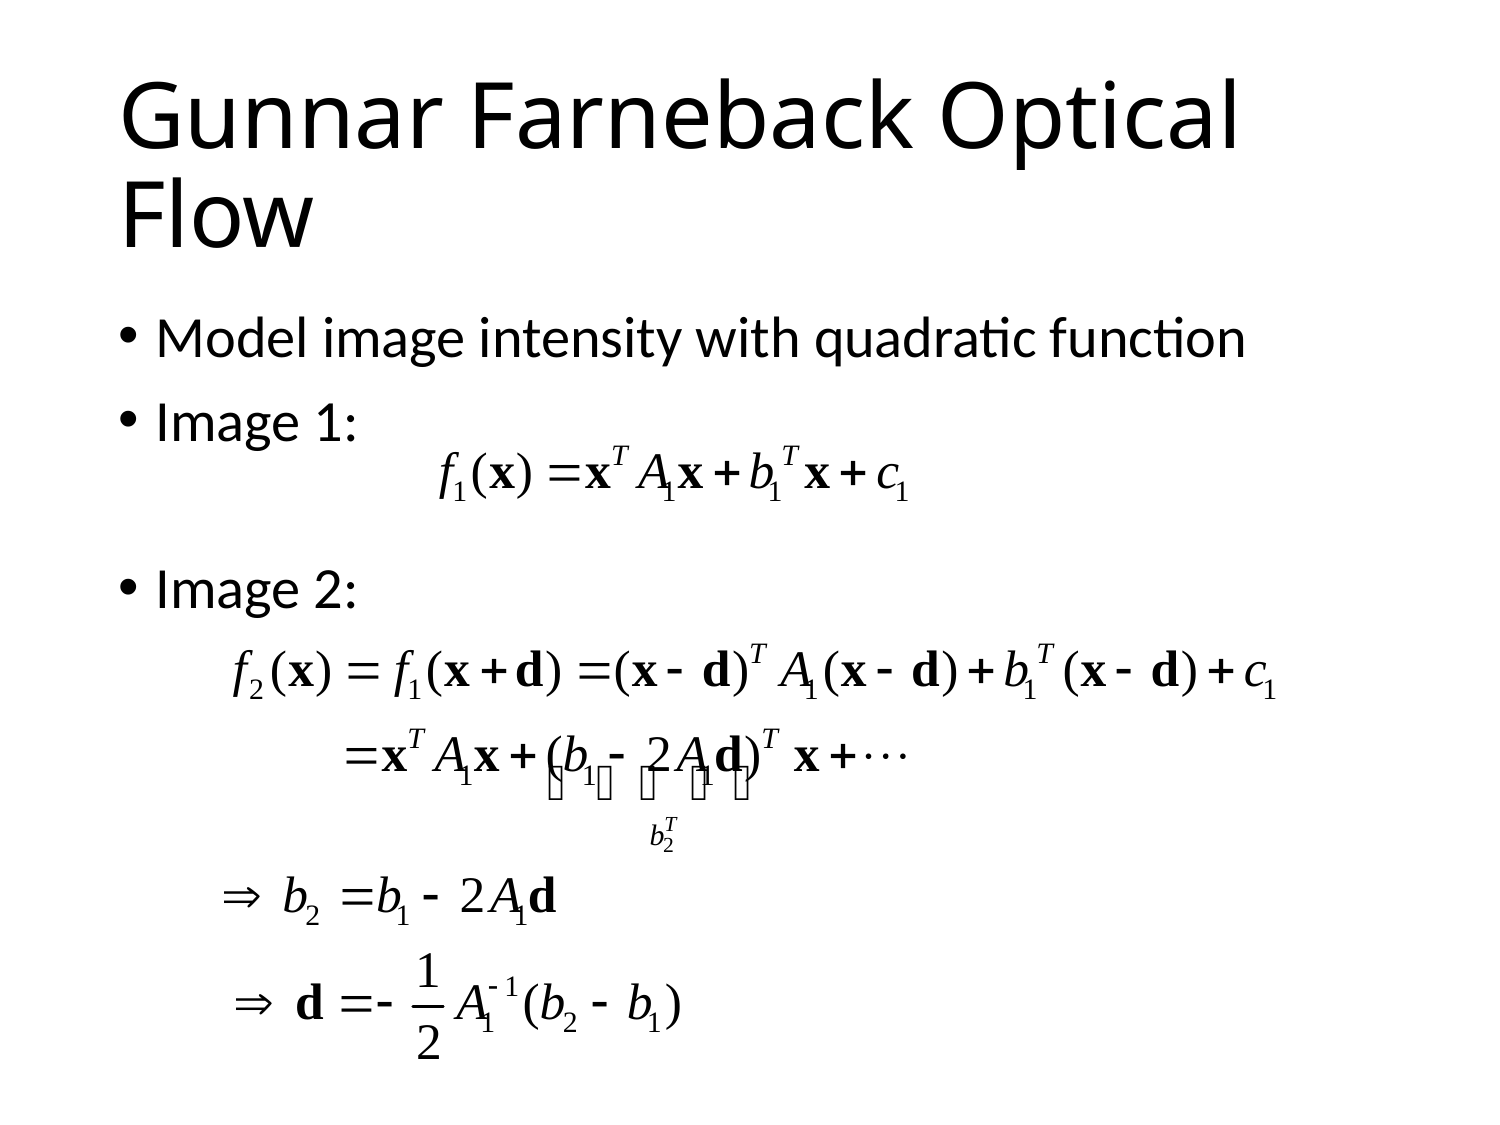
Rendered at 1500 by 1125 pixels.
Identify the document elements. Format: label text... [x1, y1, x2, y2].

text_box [214, 631, 1285, 713]
title Gunnar Farneback Optical Flow [103, 59, 1397, 278]
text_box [227, 938, 692, 1071]
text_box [333, 716, 918, 862]
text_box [214, 861, 567, 939]
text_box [421, 432, 916, 515]
list Model image intensity with quadratic function Image 1: Image 2: [103, 299, 1397, 1014]
